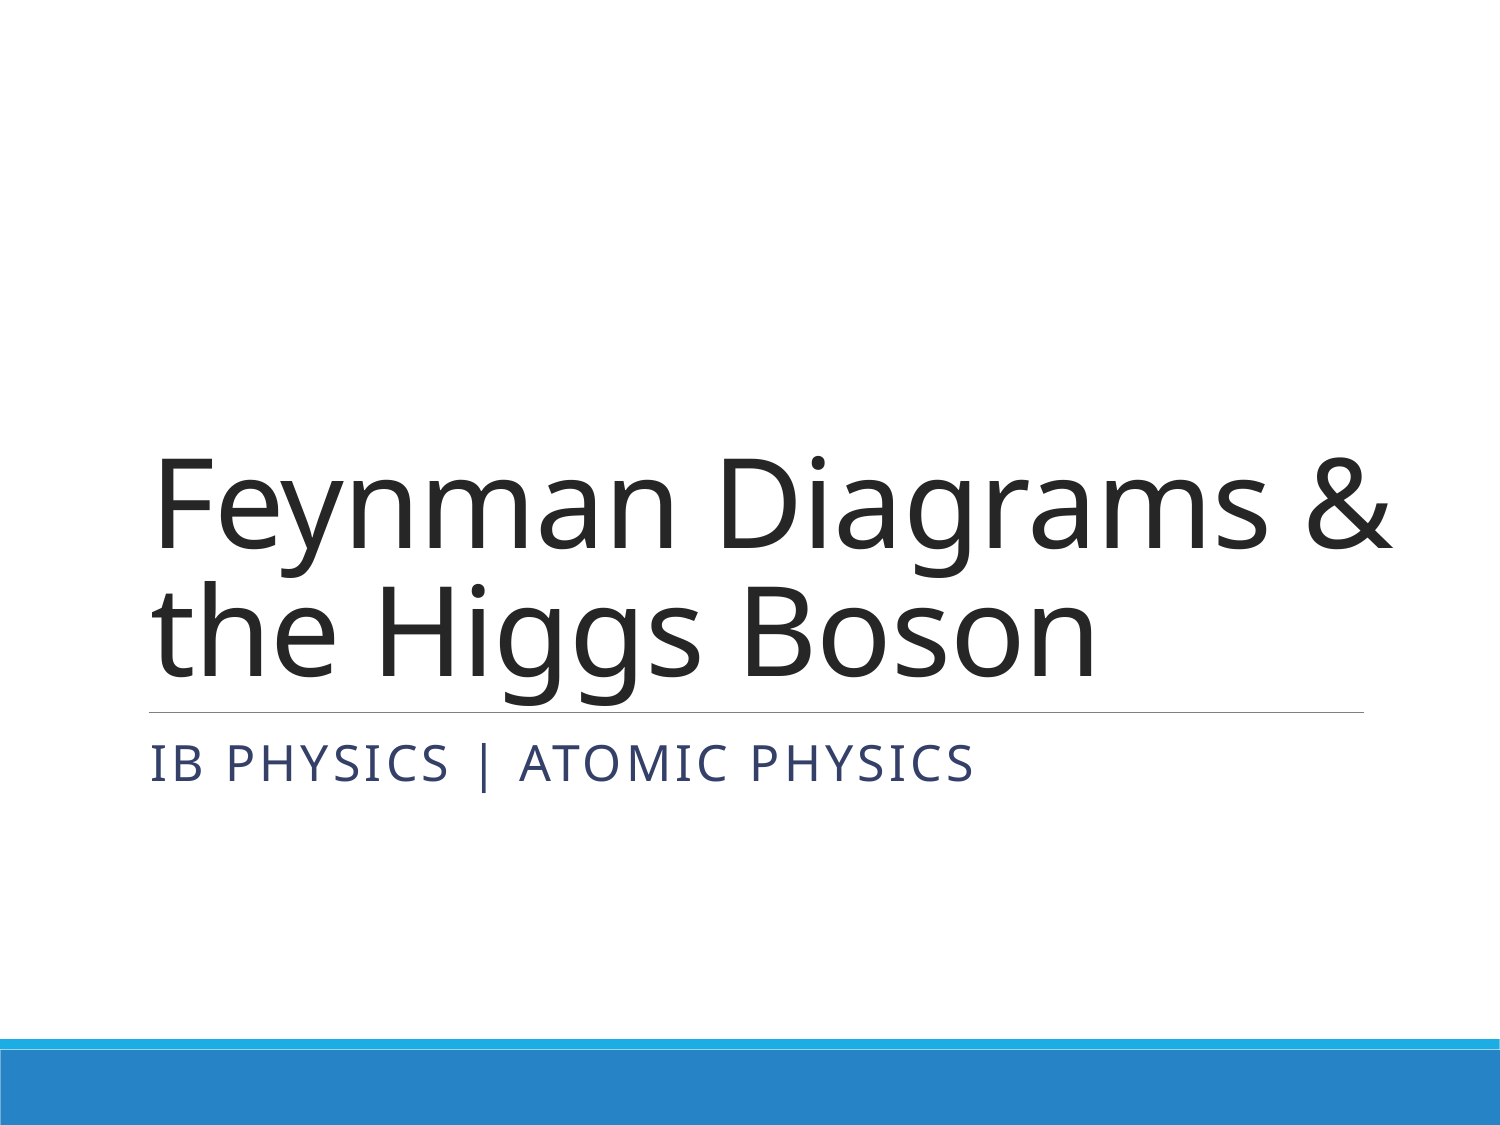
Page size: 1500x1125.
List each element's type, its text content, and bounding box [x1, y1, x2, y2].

subtitle IB Physics | Atomic Physics [135, 730, 1373, 919]
title Feynman Diagrams & the Higgs Boson [135, 124, 1427, 710]
